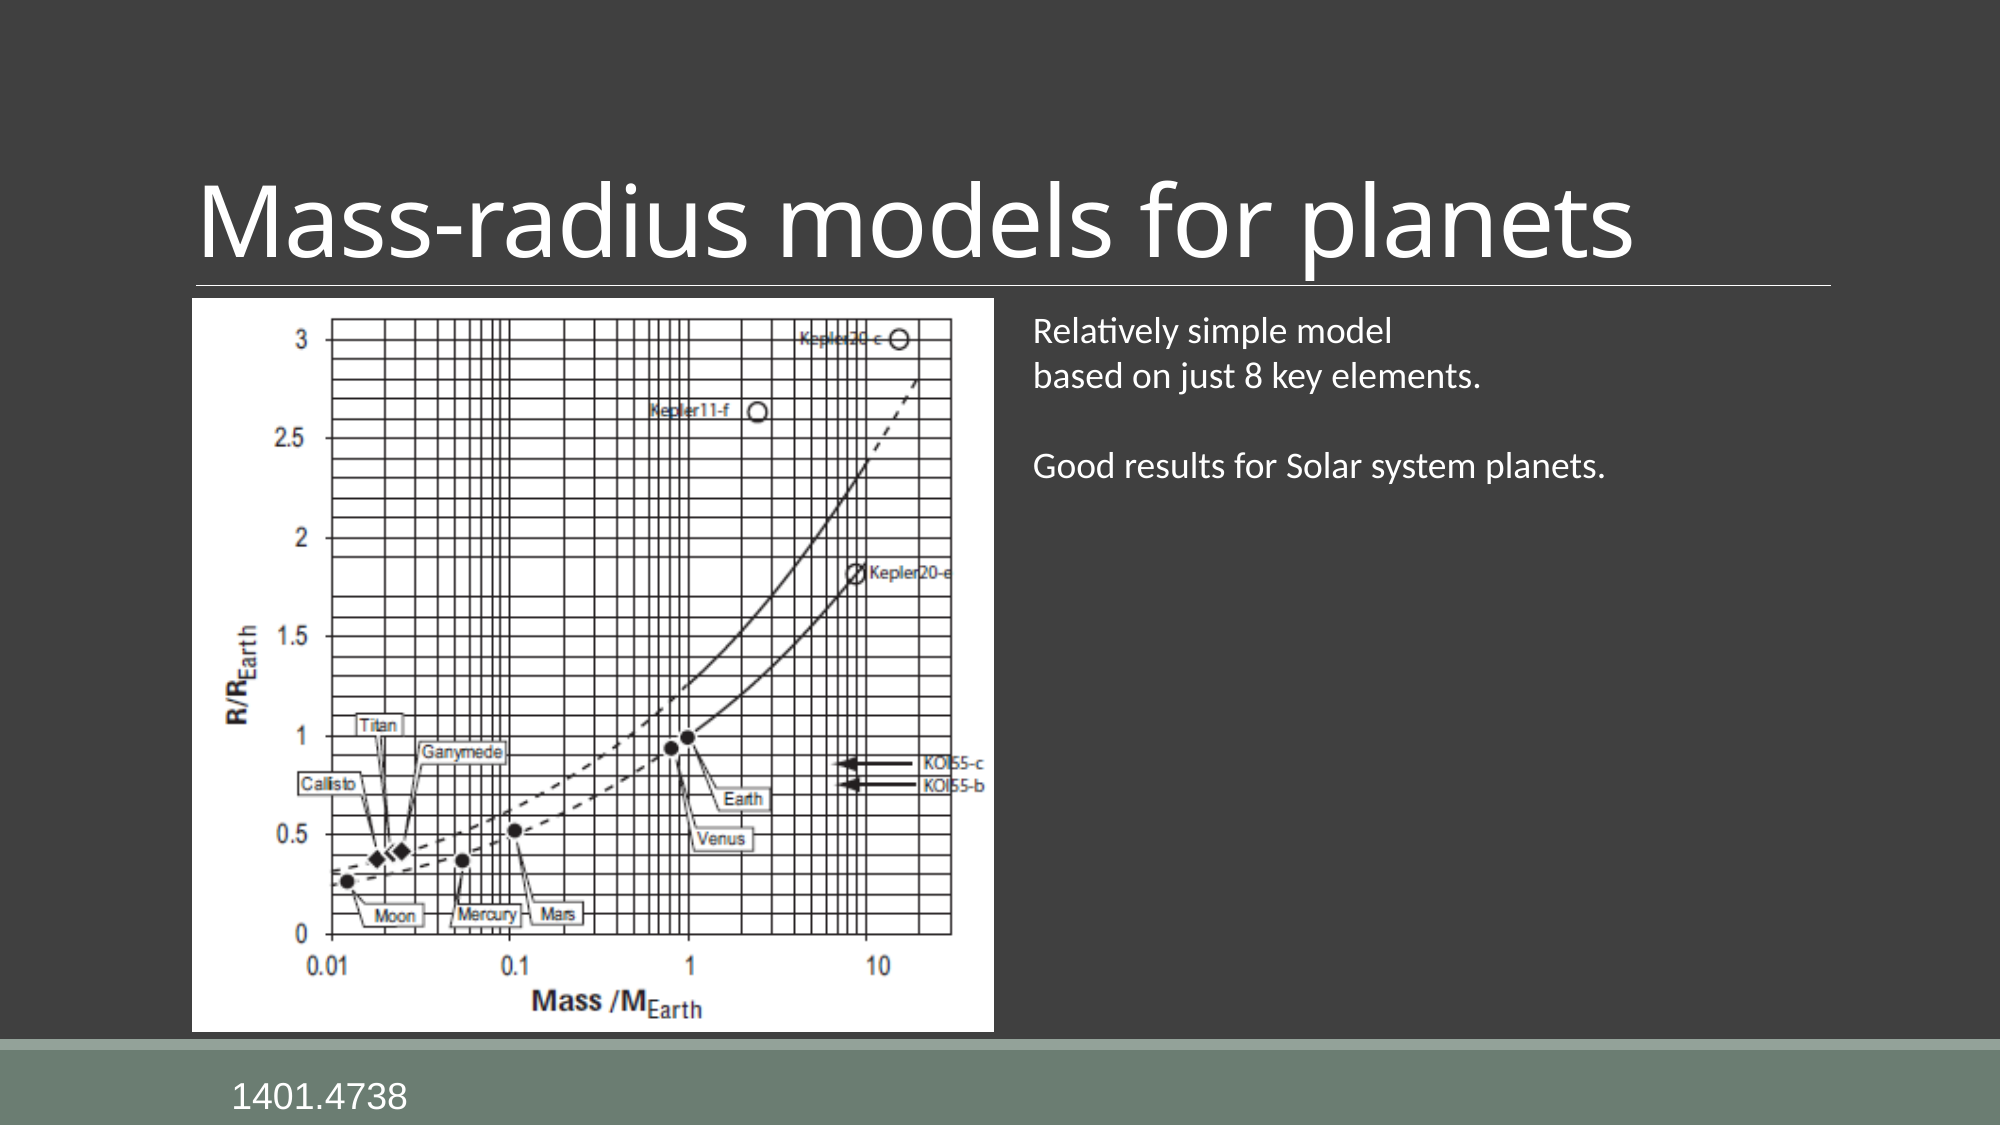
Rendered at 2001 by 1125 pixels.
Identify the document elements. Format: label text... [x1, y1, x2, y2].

text_box Relatively simple model based on just 8 key elements. Good results for Solar system planets. [1018, 298, 1623, 494]
title Mass-radius models for planets [180, 47, 1830, 285]
text_box 1401.4738 [216, 1064, 423, 1125]
picture [191, 298, 994, 1033]
